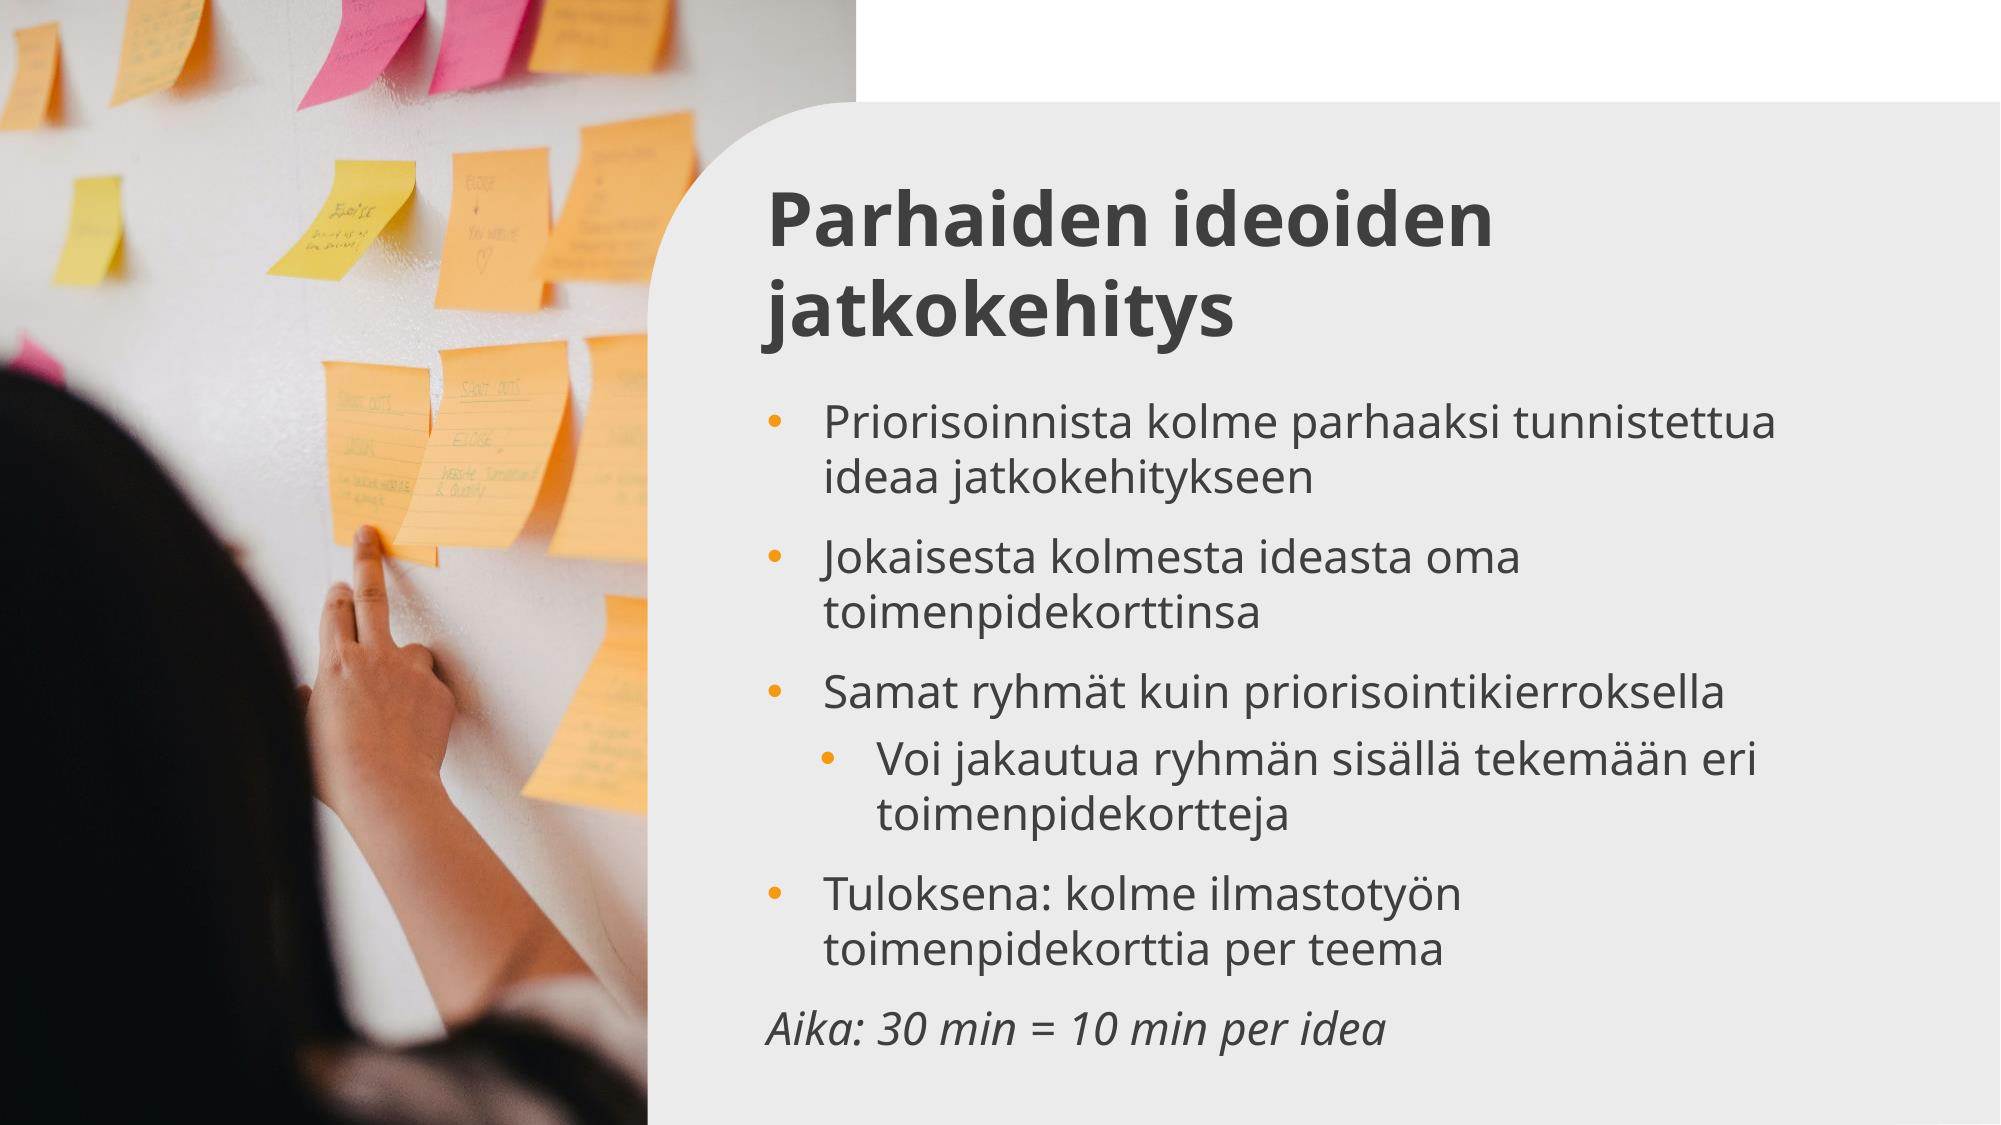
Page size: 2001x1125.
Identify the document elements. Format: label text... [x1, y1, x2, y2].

list Priorisoinnista kolme parhaaksi tunnistettua ideaa jatkokehitykseen Jokaisesta kolmesta ideasta oma toimenpidekorttinsa Samat ryhmät kuin priorisointikierroksella Voi jakautua ryhmän sisällä tekemään eri toimenpidekortteja Tuloksena: kolme ilmastotyön toimenpidekorttia per teema Aika: 30 min = 10 min per idea [860, 385, 1874, 1083]
title Parhaiden ideoiden jatkokehitys [860, 149, 1874, 374]
picture [0, 0, 857, 1125]
